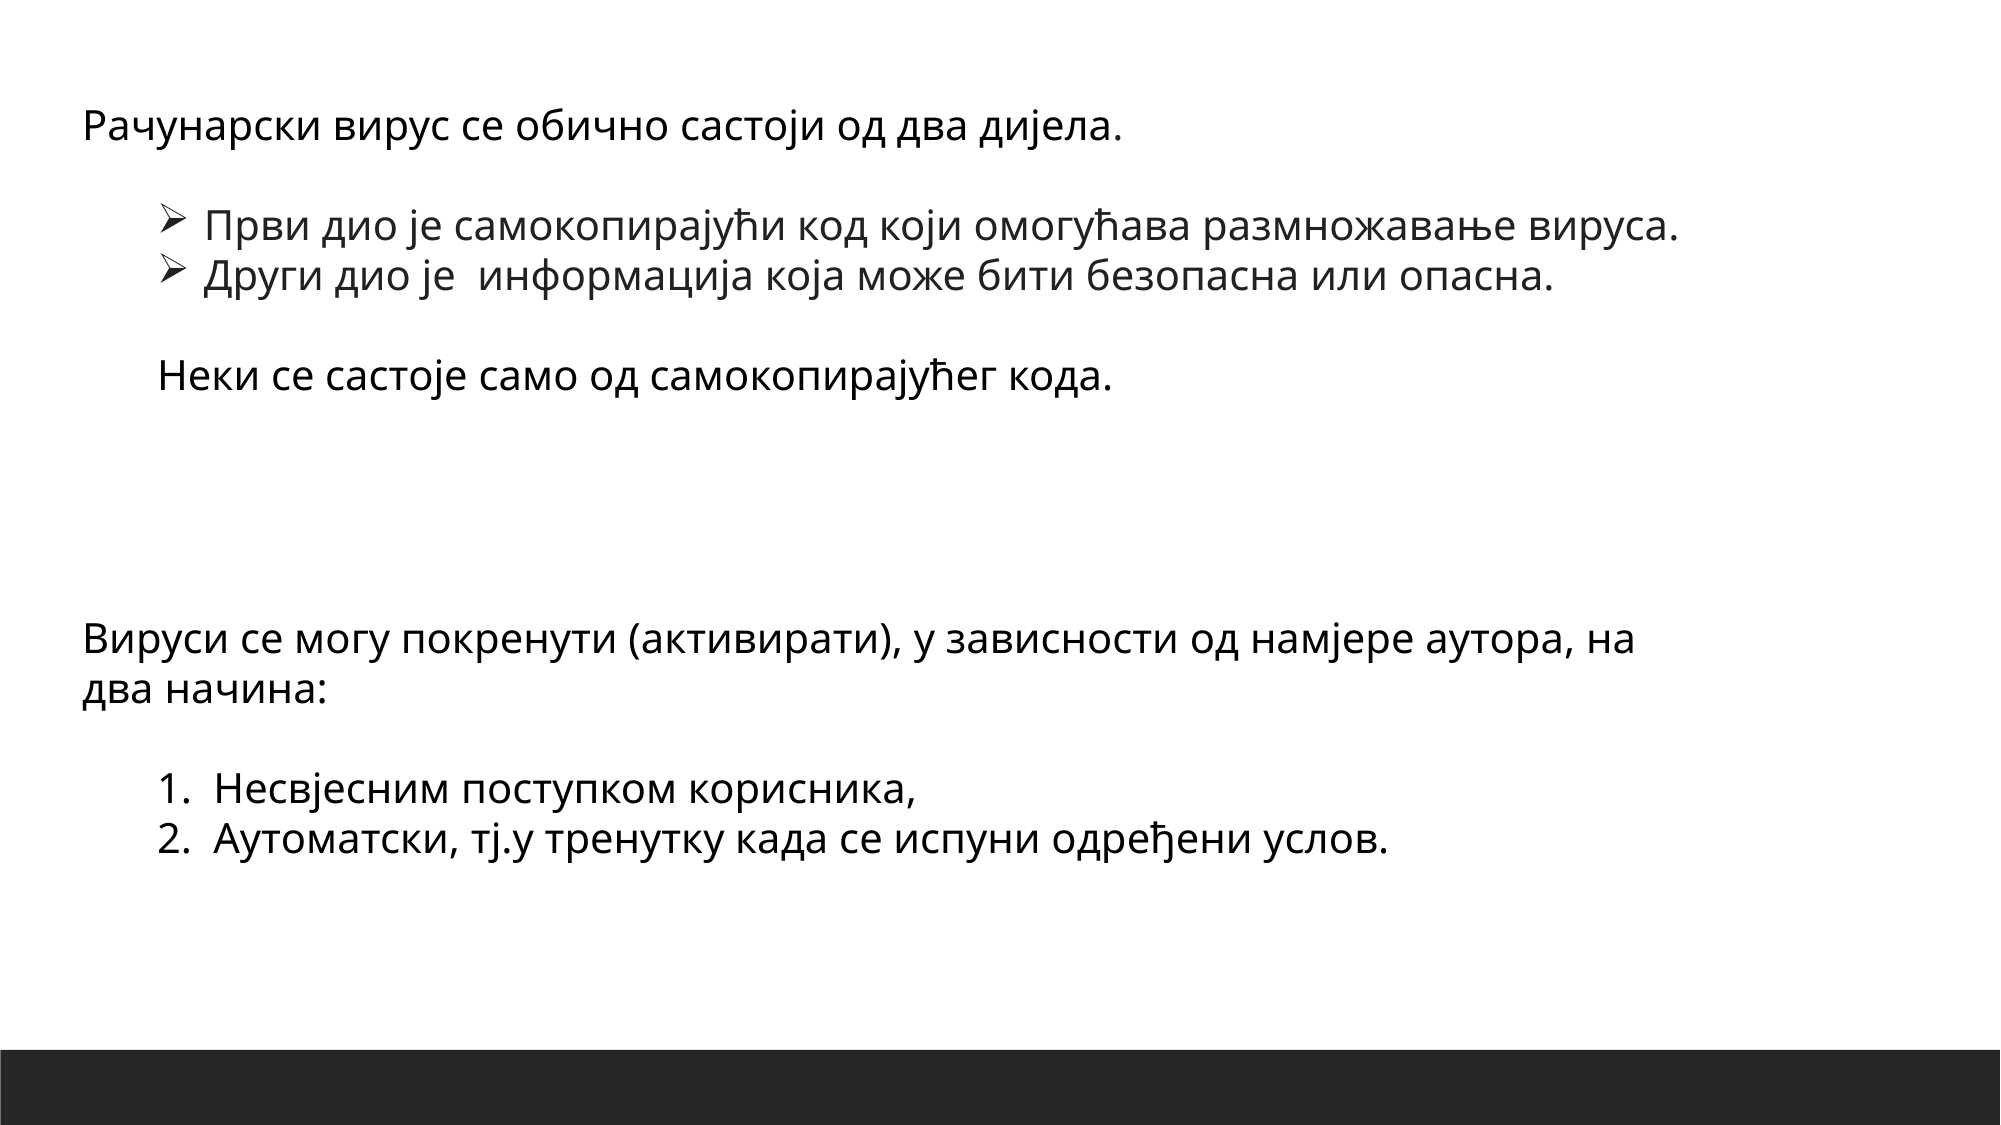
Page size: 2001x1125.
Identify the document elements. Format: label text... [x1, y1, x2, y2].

text_box Вируси се могу покренути (активирати), у зависности од намјере аутора, на два начина: Несвјесним поступком корисника, Аутоматски, тј.у тренутку када се испуни одређени услов. [67, 604, 1716, 870]
text_box Рачунарски вирус се обично састоји од два дијела. Први дио је самокопирајући код који омогућава размножавање вируса. Други дио је информација која може бити безопасна или опасна. Неки се састоје само од самокопирајућег кода. [67, 91, 1840, 457]
